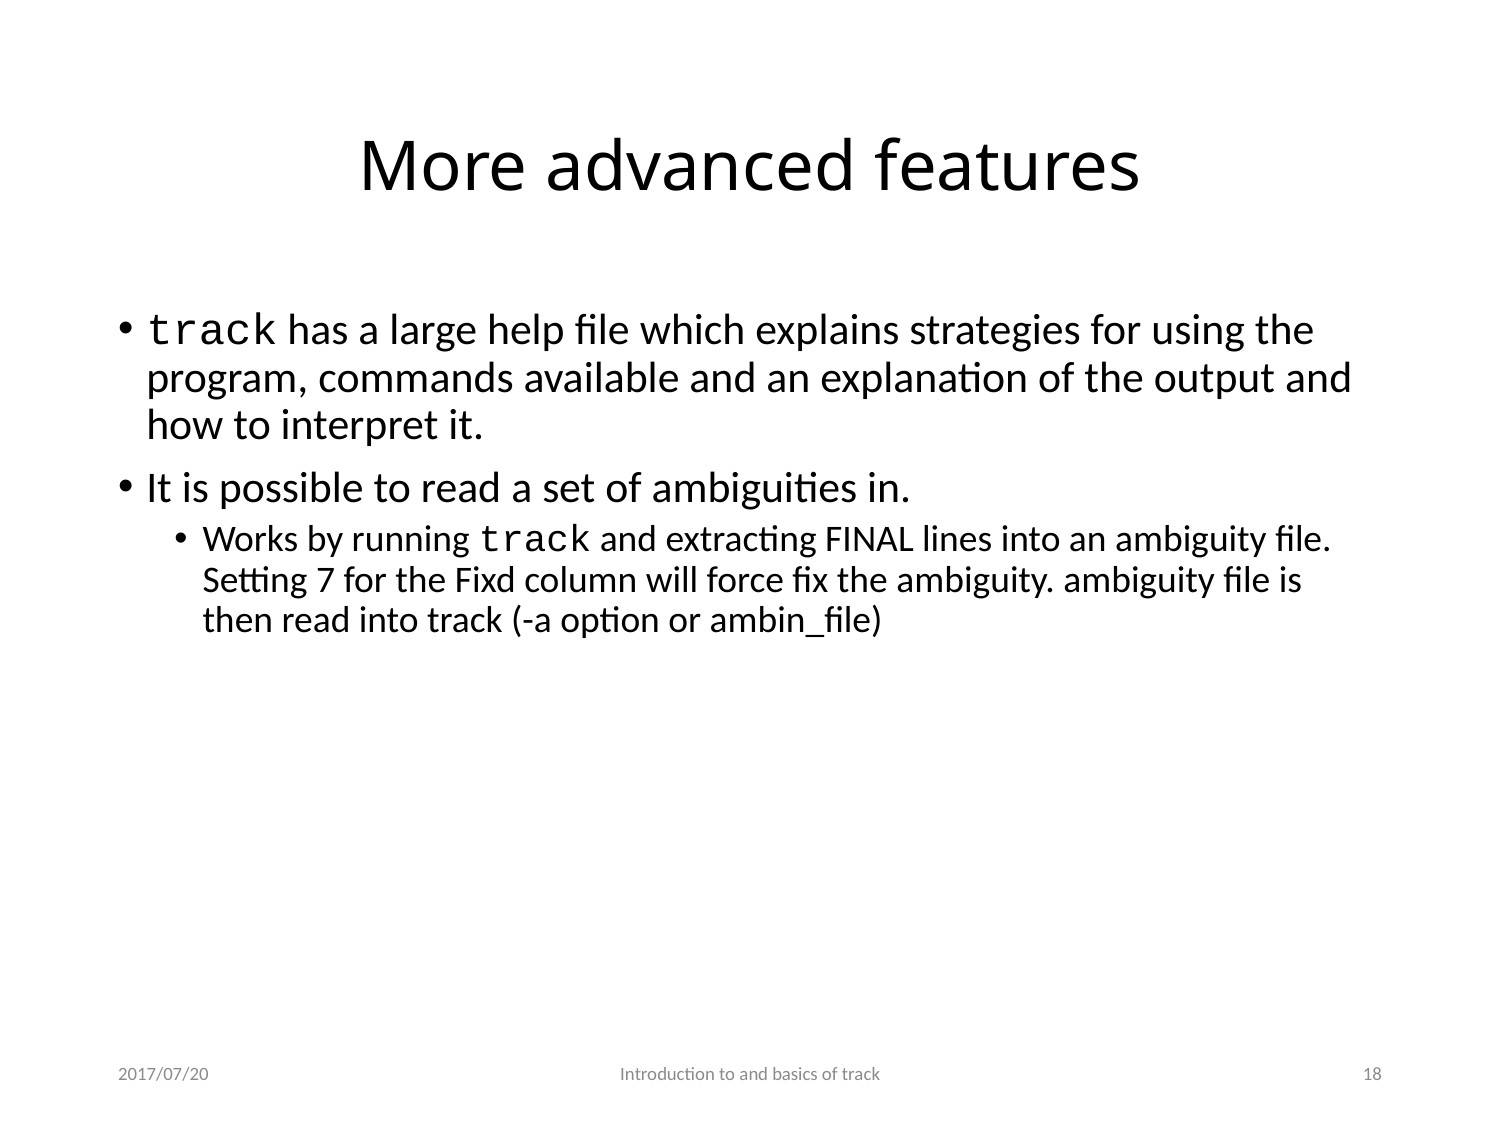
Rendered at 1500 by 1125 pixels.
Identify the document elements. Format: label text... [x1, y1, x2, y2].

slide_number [103, 1042, 441, 1103]
list track has a large help file which explains strategies for using the program, commands available and an explanation of the output and how to interpret it. It is possible to read a set of ambiguities in. Works by running track and extracting FINAL lines into an ambiguity file. Setting 7 for the Fixd column will force fix the ambiguity. ambiguity file is then read into track (-a option or ambin_file) [103, 299, 1397, 1014]
slide_number 17 [1059, 1042, 1397, 1103]
title More advanced features [103, 59, 1397, 278]
footer Introduction to and basics of track [496, 1042, 1004, 1103]
